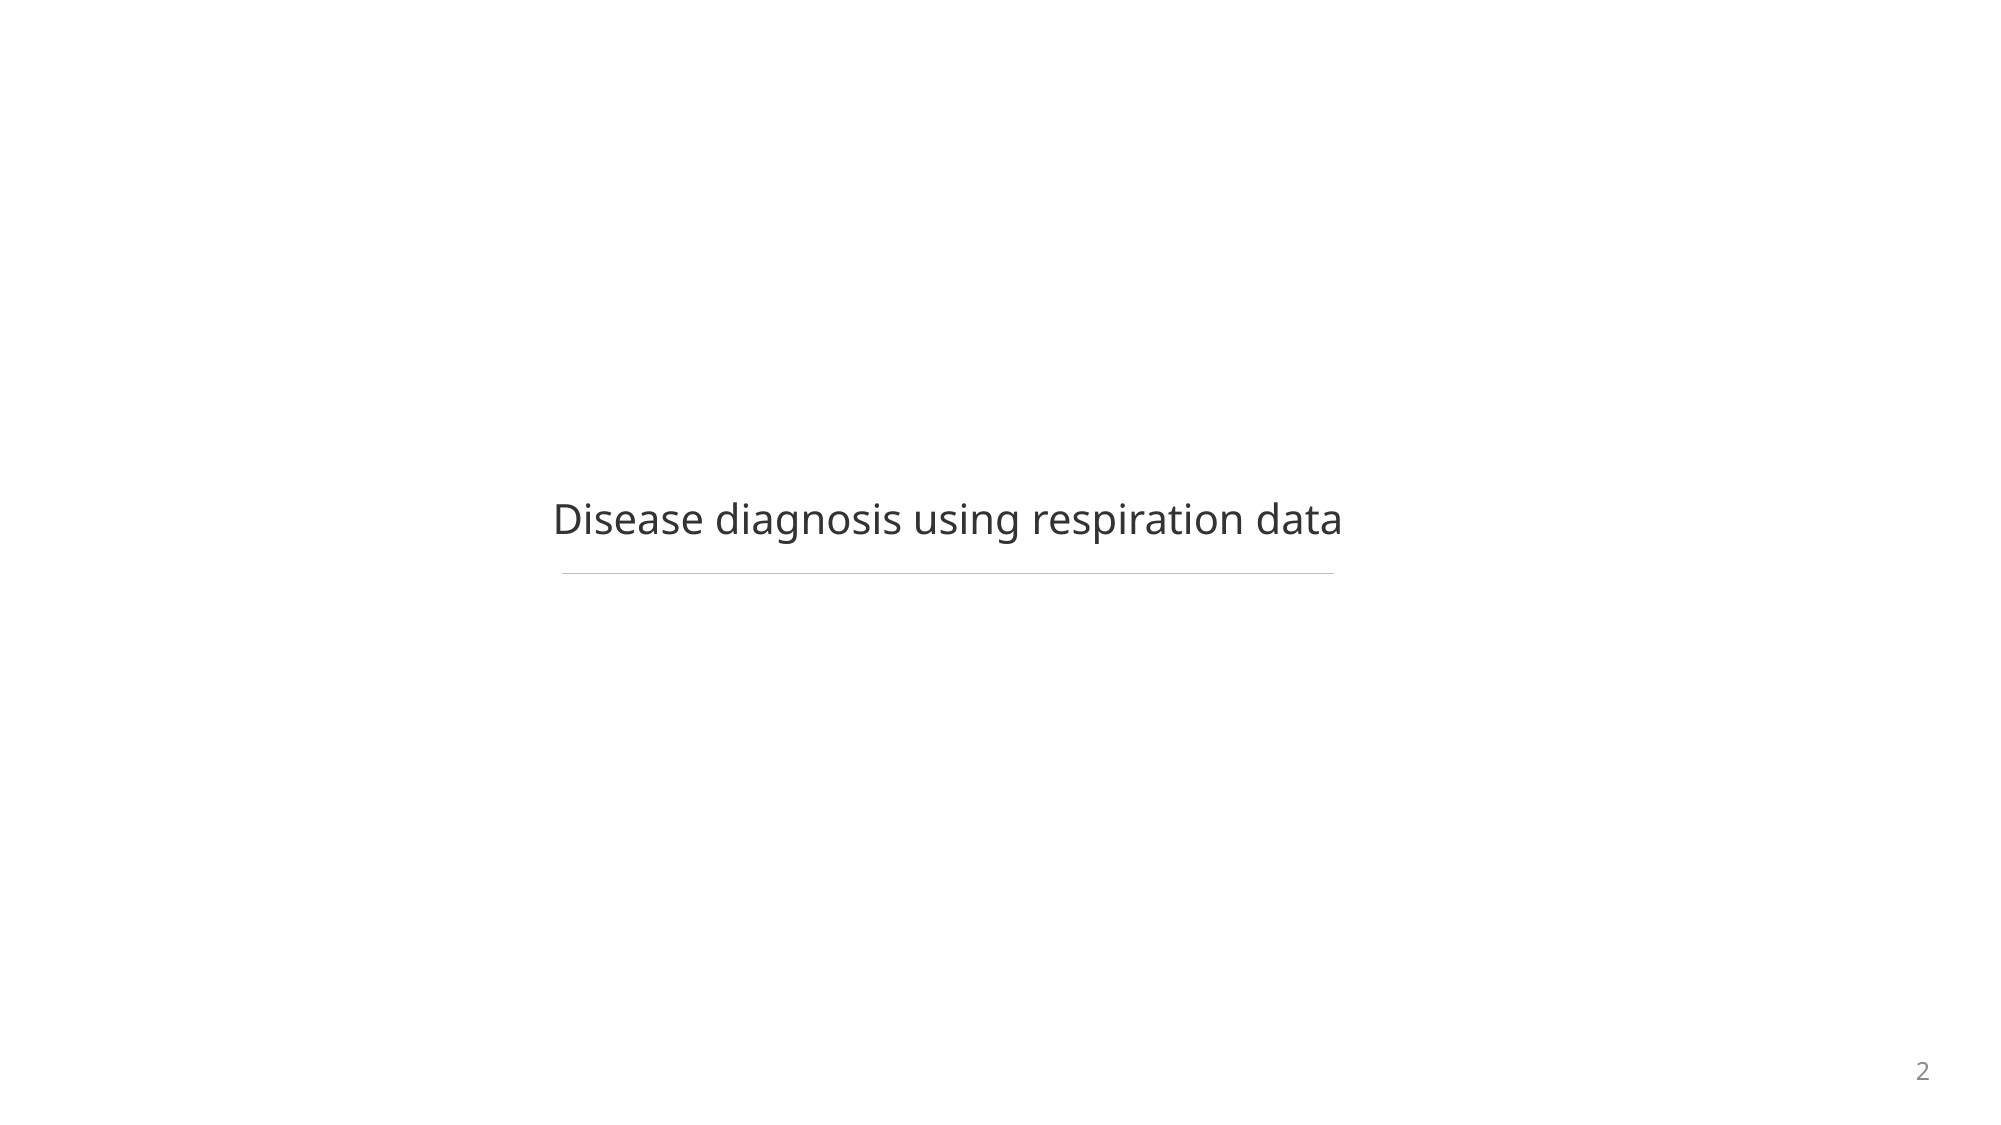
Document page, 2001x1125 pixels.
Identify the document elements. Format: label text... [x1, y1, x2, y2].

slide_number 2 [1495, 1042, 1946, 1103]
text_box Disease diagnosis using respiration data [526, 485, 1371, 551]
